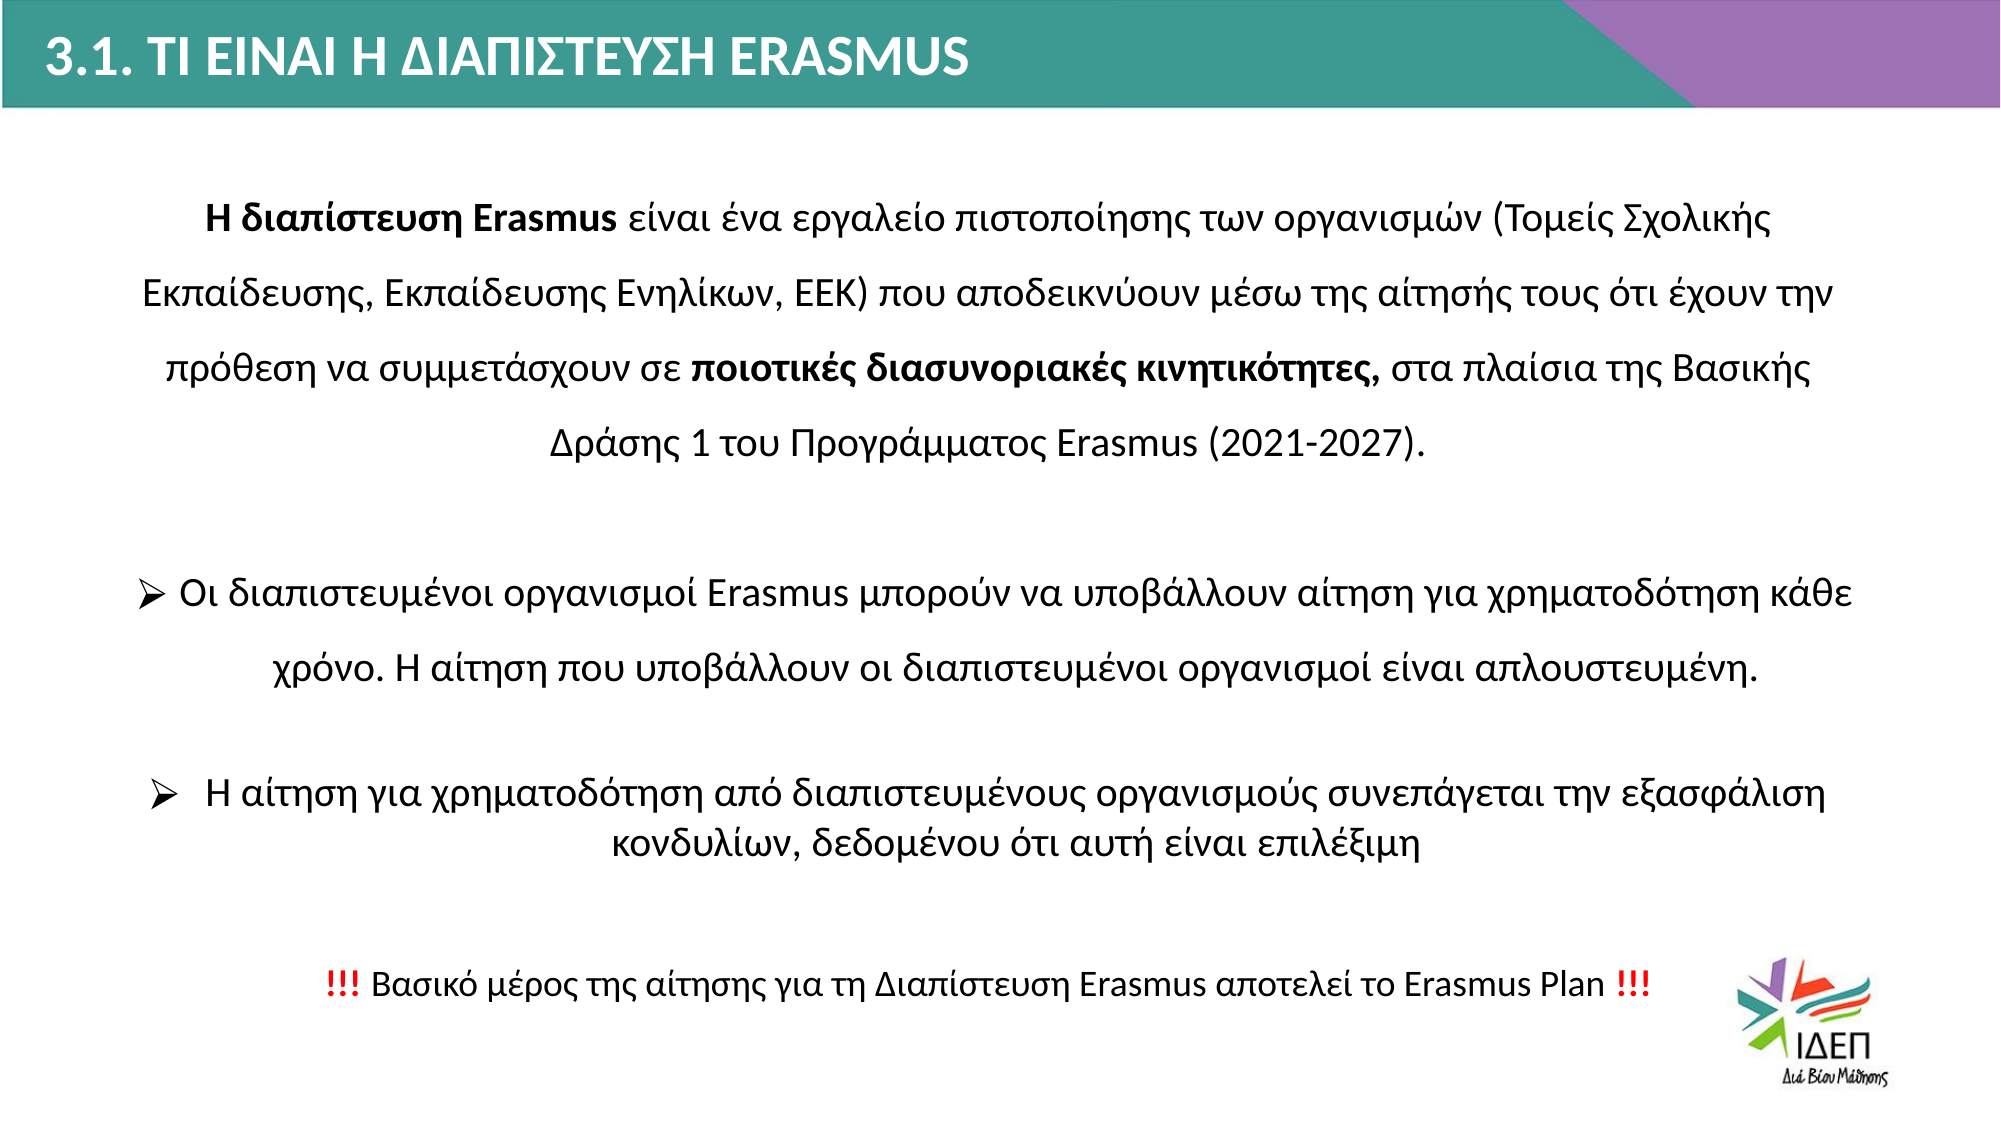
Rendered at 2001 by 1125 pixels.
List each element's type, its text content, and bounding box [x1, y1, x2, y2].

text_box Η διαπίστευση Erasmus είναι ένα εργαλείο πιστοποίησης των οργανισμών (Τομείς Σχολικής Εκπαίδευσης, Εκπαίδευσης Ενηλίκων, ΕΕΚ) που αποδεικνύουν μέσω της αίτησής τους ότι έχουν την πρόθεση να συμμετάσχουν σε ποιοτικές διασυνοριακές κινητικότητες, στα πλαίσια της Βασικής Δράσης 1 του Προγράμματος Erasmus (2021-2027). Οι διαπιστευμένοι οργανισμοί Erasmus μπορούν να υποβάλλουν αίτηση για χρηματοδότηση κάθε χρόνο. Η αίτηση που υποβάλλουν οι διαπιστευμένοι οργανισμοί είναι απλουστευμένη. Η αίτηση για χρηματοδότηση από διαπιστευμένους οργανισμούς συνεπάγεται την εξασφάλιση κονδυλίων, δεδομένου ότι αυτή είναι επιλέξιμη !!! Βασικό μέρος της αίτησης για τη Διαπίστευση Erasmus αποτελεί το Erasmus Plan !!! [93, 157, 1883, 1014]
picture [0, 0, 2001, 1125]
text_box 3.1. ΤΙ ΕΙΝΑΙ Η ΔΙΑΠΙΣΤΕΥΣΗ ERASMUS ; [29, 9, 1712, 165]
